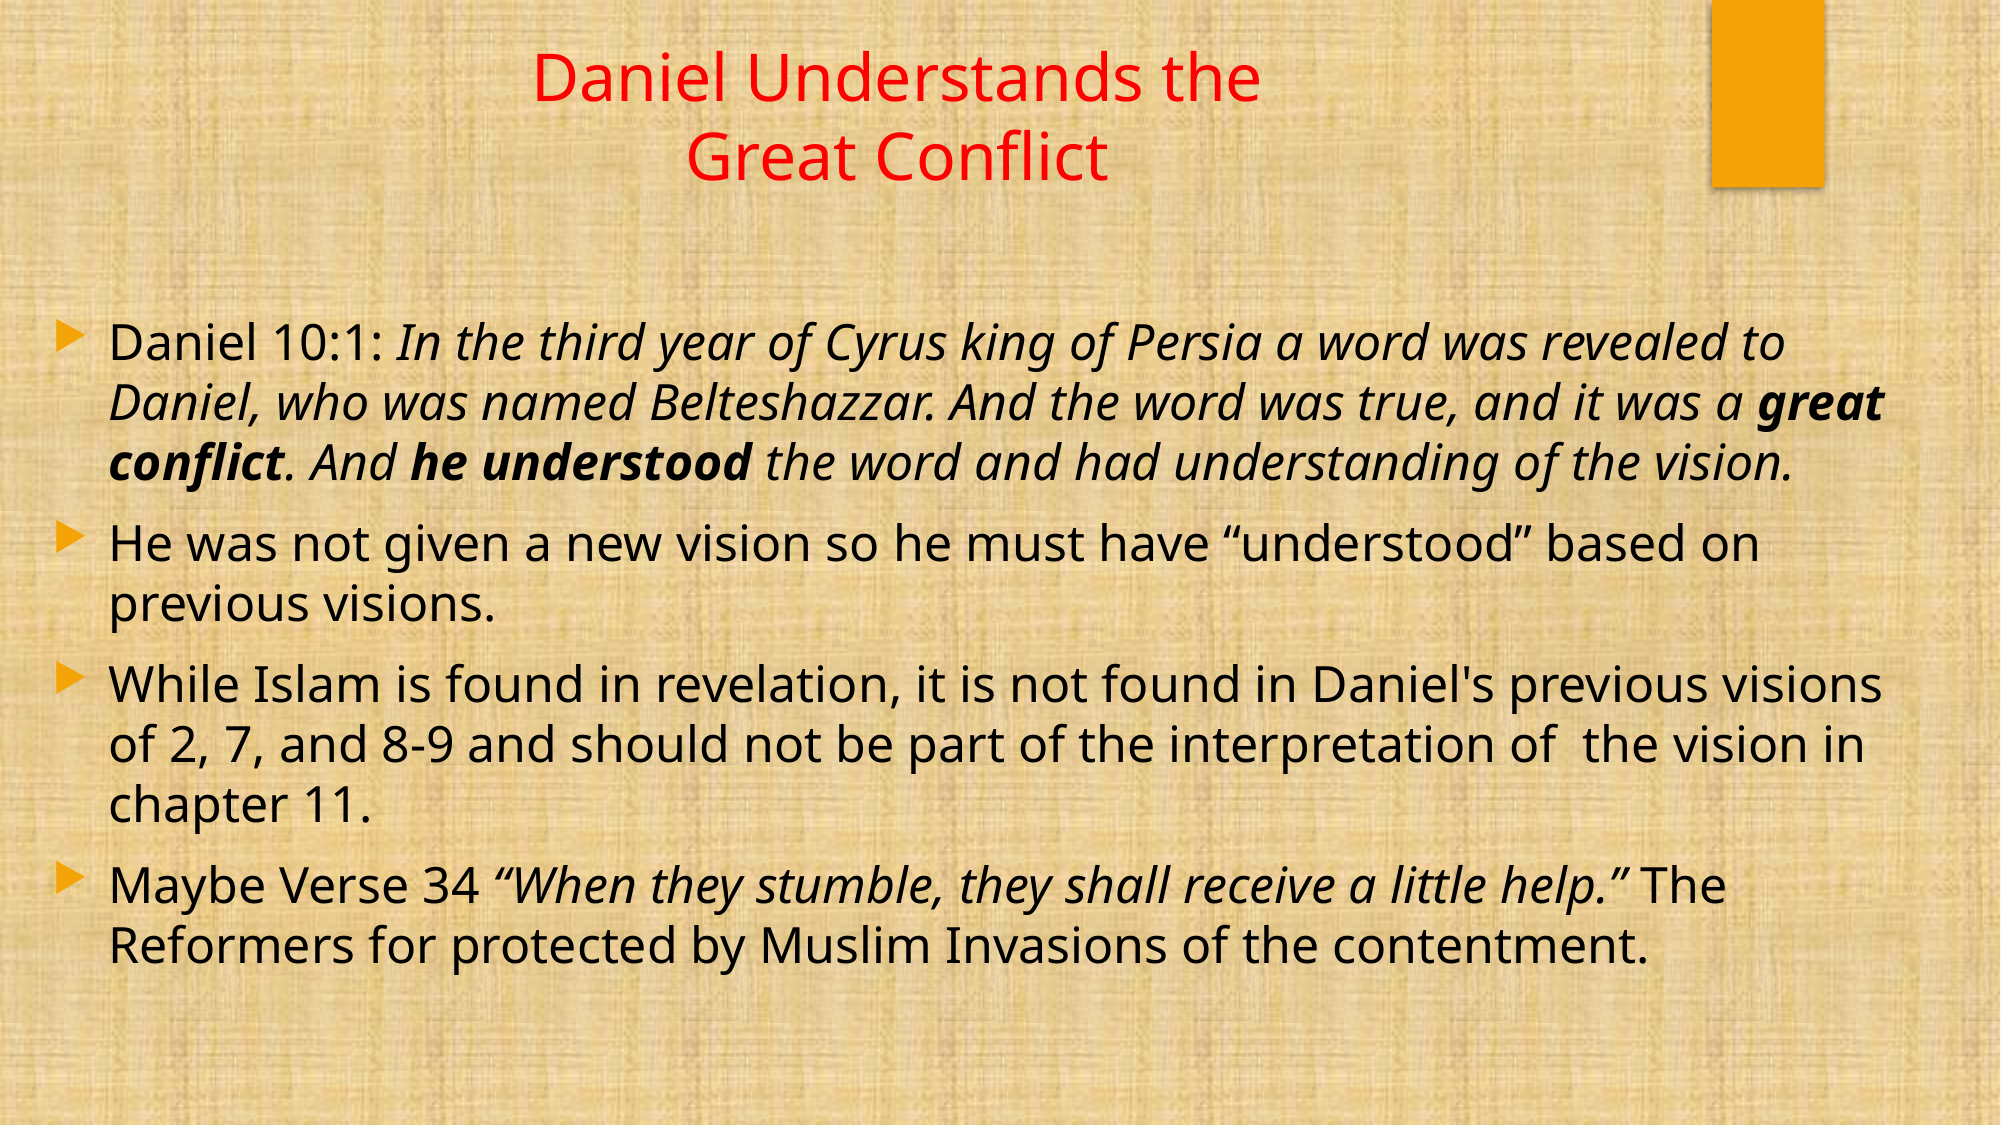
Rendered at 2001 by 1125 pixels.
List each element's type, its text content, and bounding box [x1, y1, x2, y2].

title Daniel Understands the Great Conflict [37, 28, 1775, 203]
list Daniel 10:1: In the third year of Cyrus king of Persia a word was revealed to Daniel, who was named Belteshazzar. And the word was true, and it was a great conflict. And he understood the word and had understanding of the vision. He was not given a new vision so he must have “understood” based on previous visions. While Islam is found in revelation, it is not found in Daniel's previous visions of 2, 7, and 8-9 and should not be part of the interpretation of the vision in chapter 11. Maybe Verse 34 “When they stumble, they shall receive a little help.” The Reformers for protected by Muslim Invasions of the contentment. [37, 303, 1927, 1054]
picture [0, 0, 2001, 1125]
